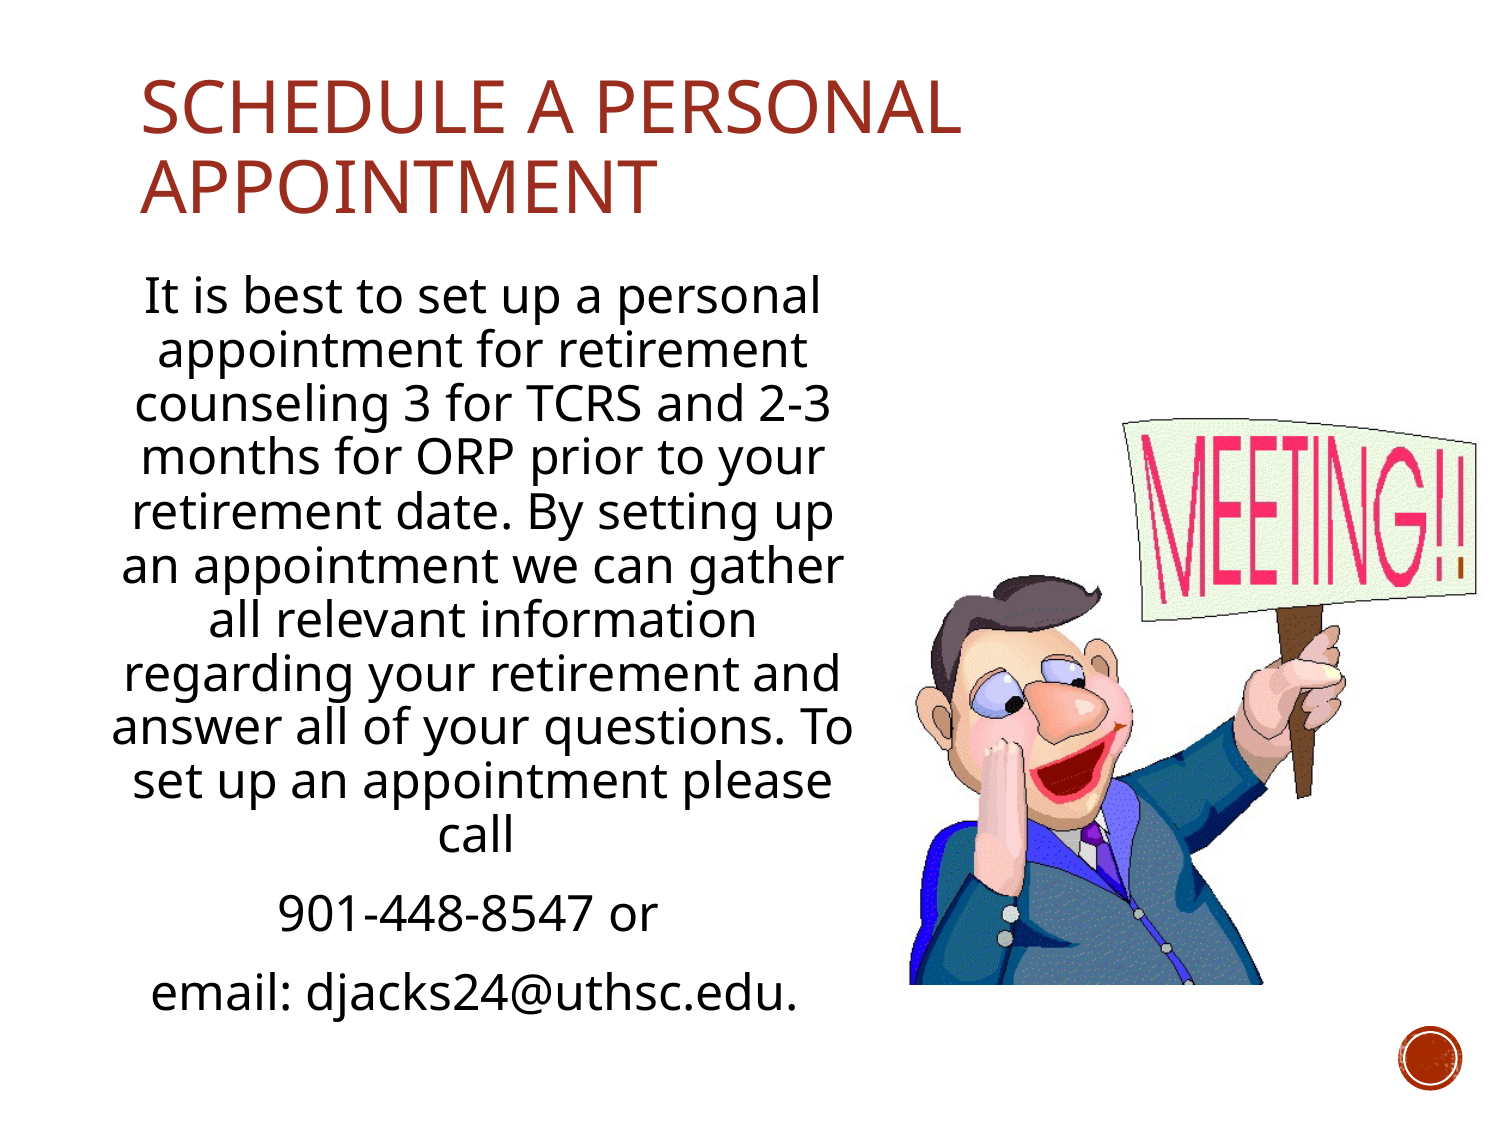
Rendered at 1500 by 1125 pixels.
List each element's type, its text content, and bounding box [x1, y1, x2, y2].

picture [900, 399, 1486, 985]
title Schedule a personal appointment [125, 62, 1400, 238]
list It is best to set up a personal appointment for retirement counseling 3 for TCRS and 2-3 months for ORP prior to your retirement date. By setting up an appointment we can gather all relevant information regarding your retirement and answer all of your questions. To set up an appointment please call 901-448-8547 or email: djacks24@uthsc.edu. [62, 262, 875, 1063]
